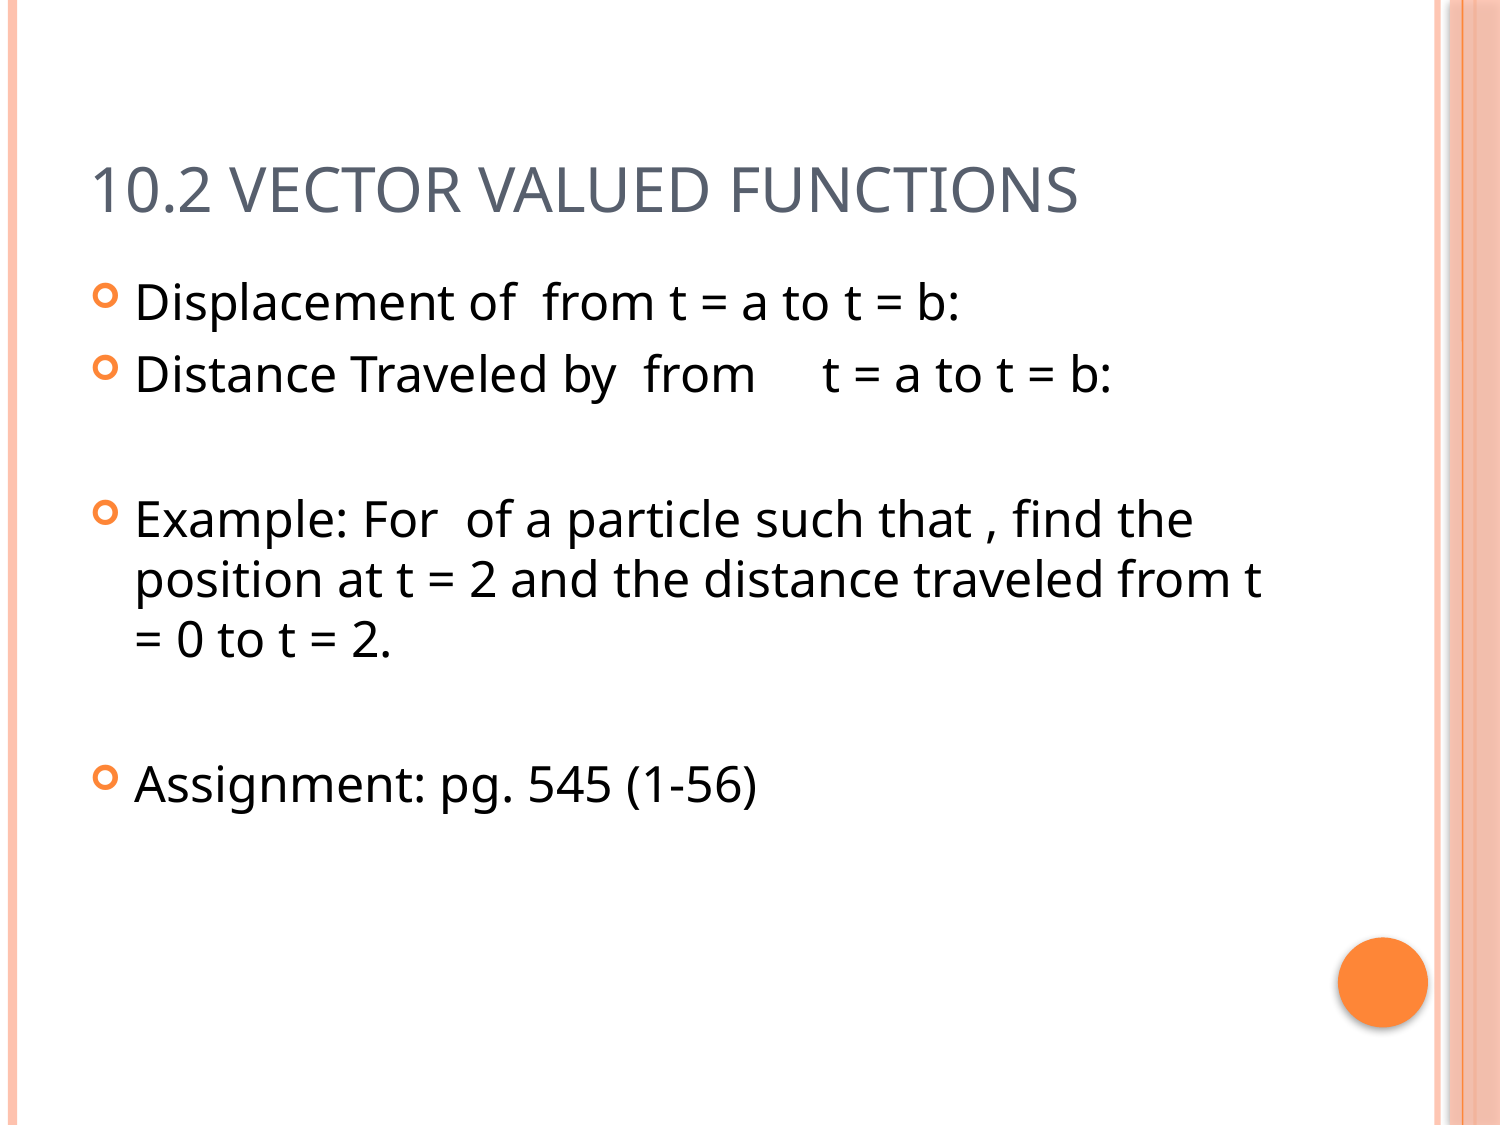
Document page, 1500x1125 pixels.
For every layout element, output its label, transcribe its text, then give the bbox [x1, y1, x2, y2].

title 10.2 Vector Valued Functions [75, 45, 1300, 233]
